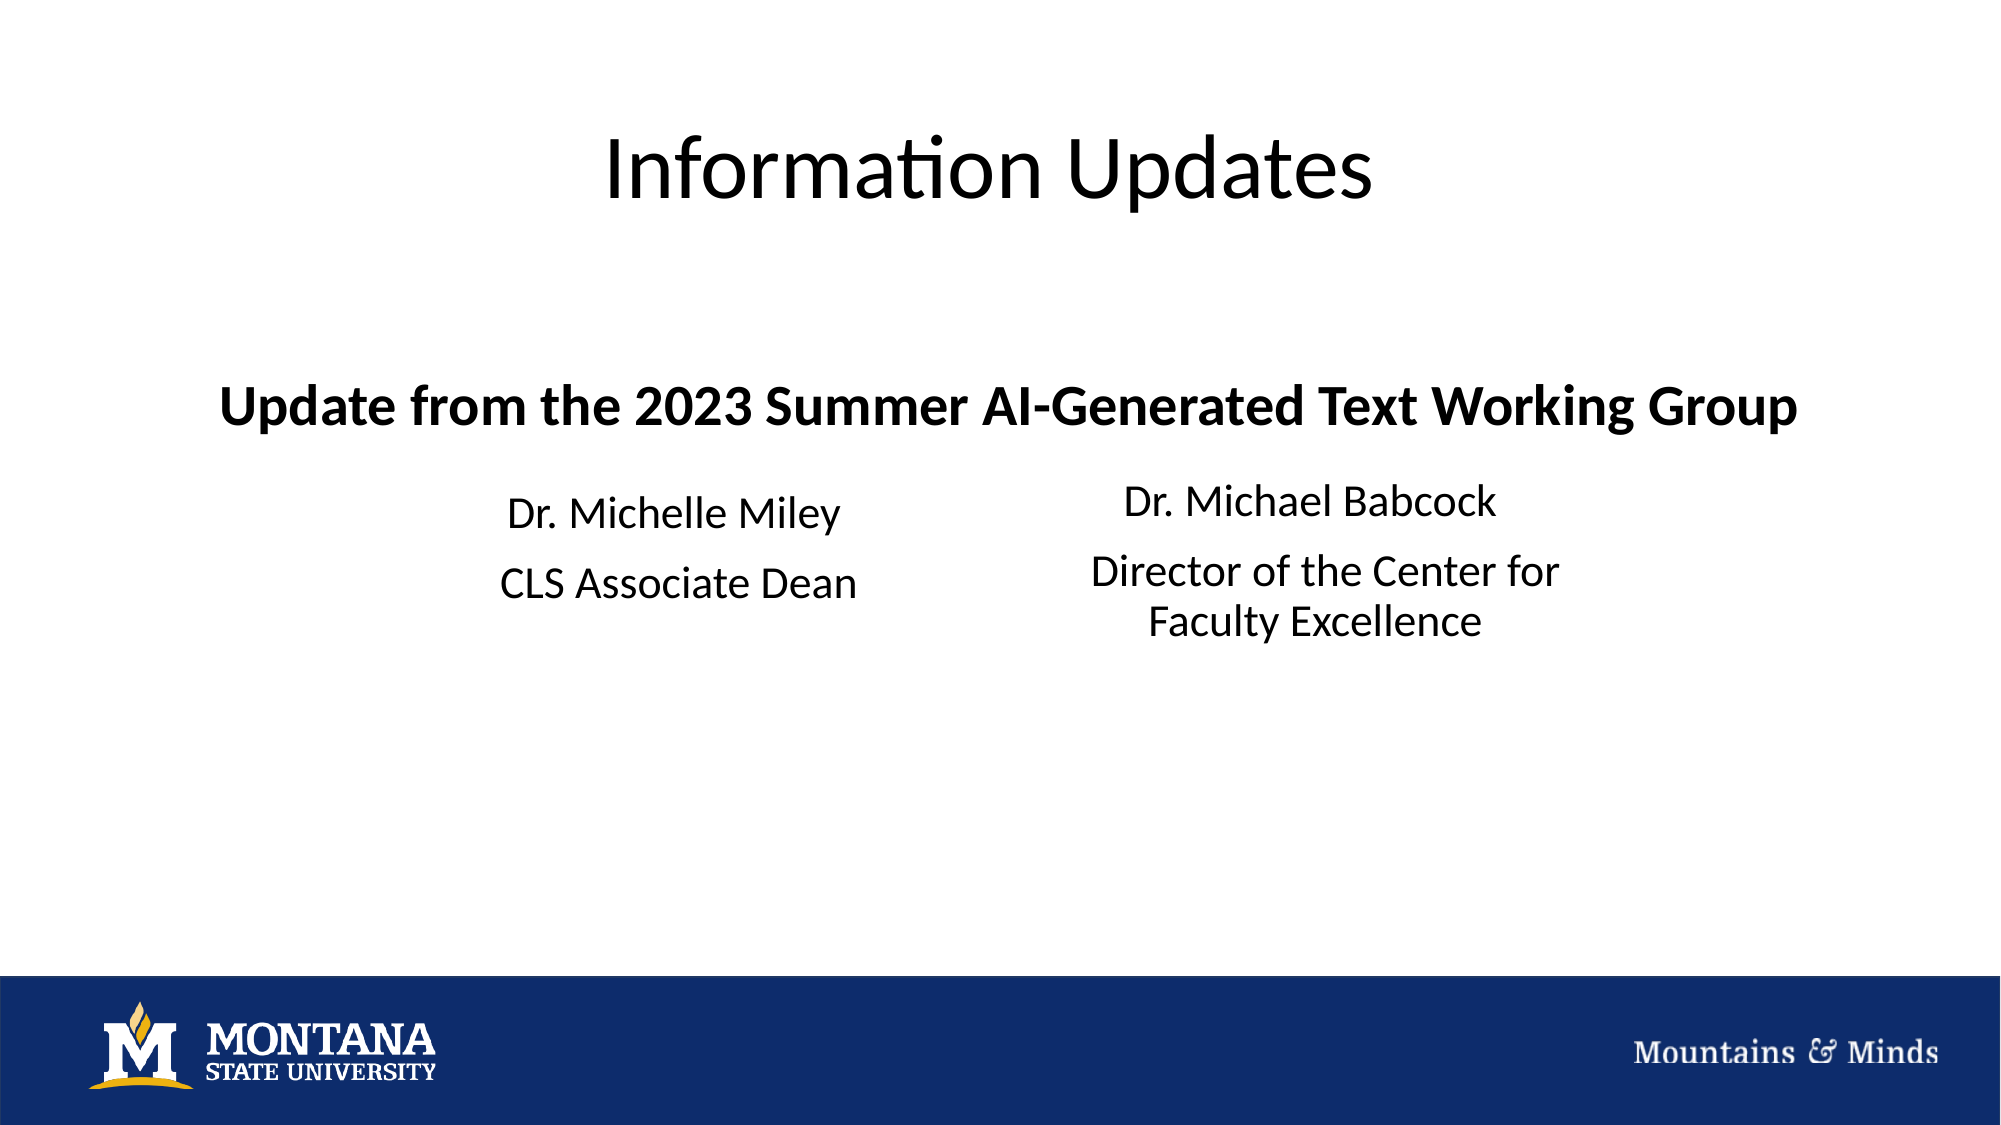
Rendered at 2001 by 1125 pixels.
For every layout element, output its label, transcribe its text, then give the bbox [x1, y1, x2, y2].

text_box Update from the 2023 Summer AI-Generated Text Working Group [204, 359, 1828, 445]
text_box Dr. Michael Babcock Director of the Center for Faculty Excellence [999, 469, 1642, 717]
title Information Updates [137, 59, 1863, 278]
list Dr. Michelle Miley CLS Associate Dean [358, 481, 1000, 729]
